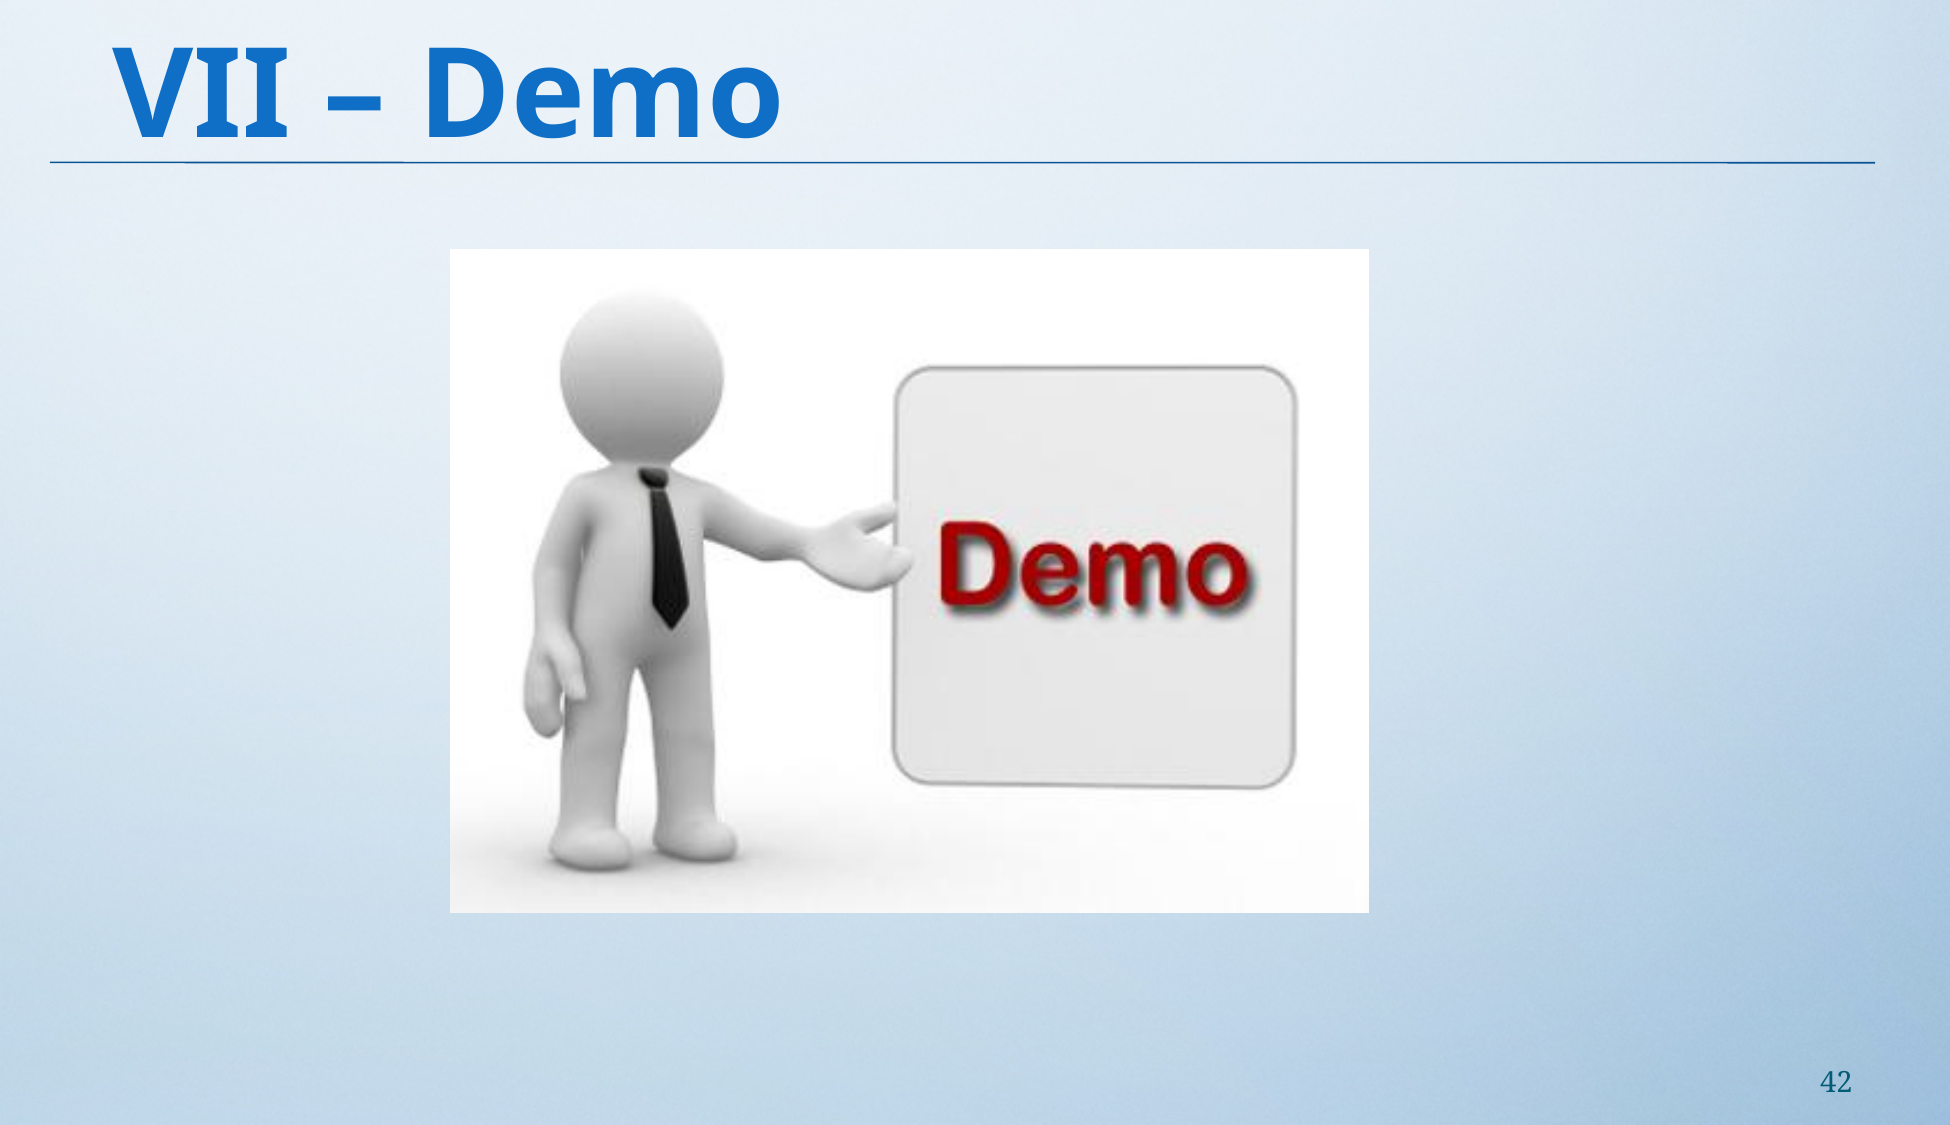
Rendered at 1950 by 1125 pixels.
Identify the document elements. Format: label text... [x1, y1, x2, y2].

list [112, 187, 1868, 908]
slide_number 42 [1689, 1042, 1853, 1103]
picture [0, 0, 1950, 1125]
title VII – Demo [112, 0, 1868, 161]
